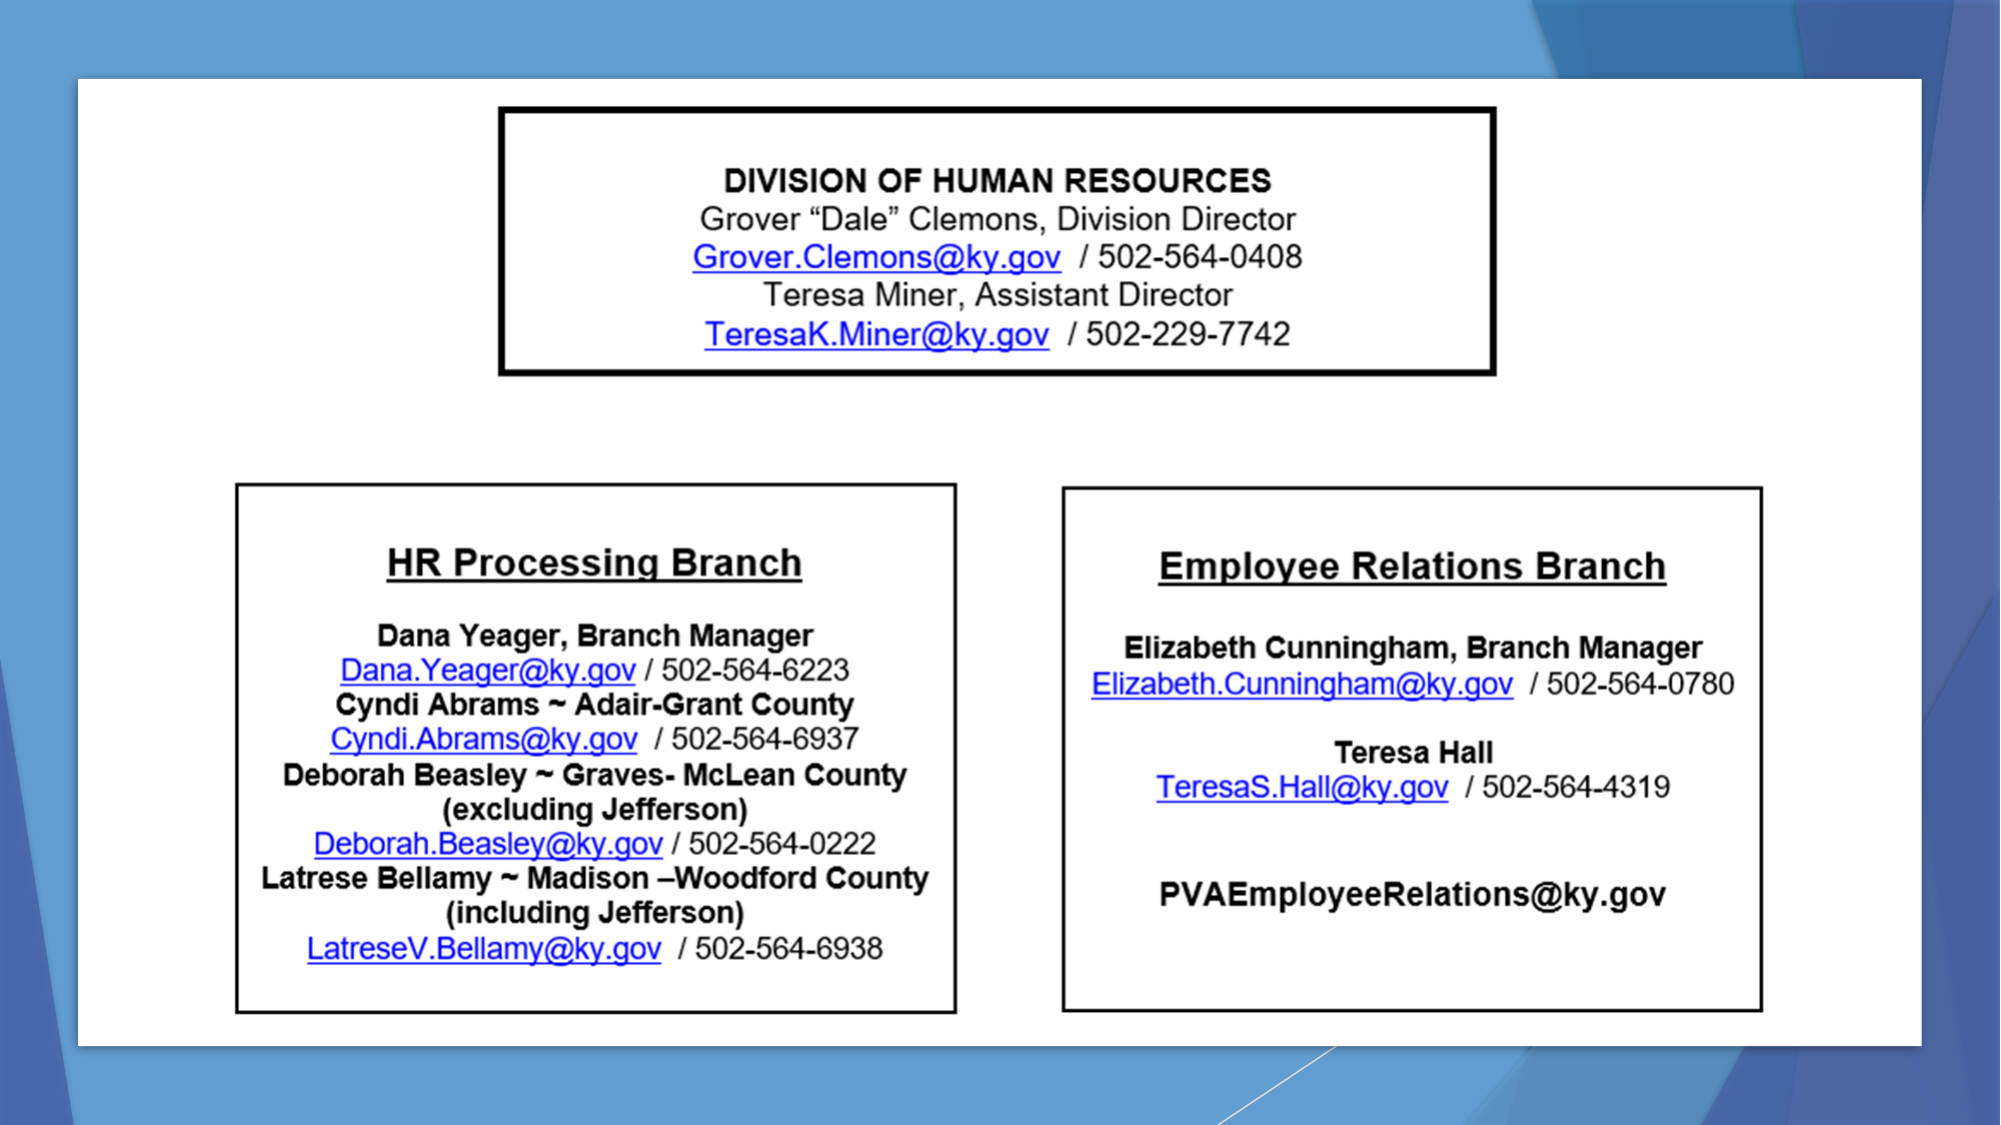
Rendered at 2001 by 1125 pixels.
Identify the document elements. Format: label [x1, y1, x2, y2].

text_box [0, 0, 2000, 1125]
picture [217, 103, 1783, 1022]
